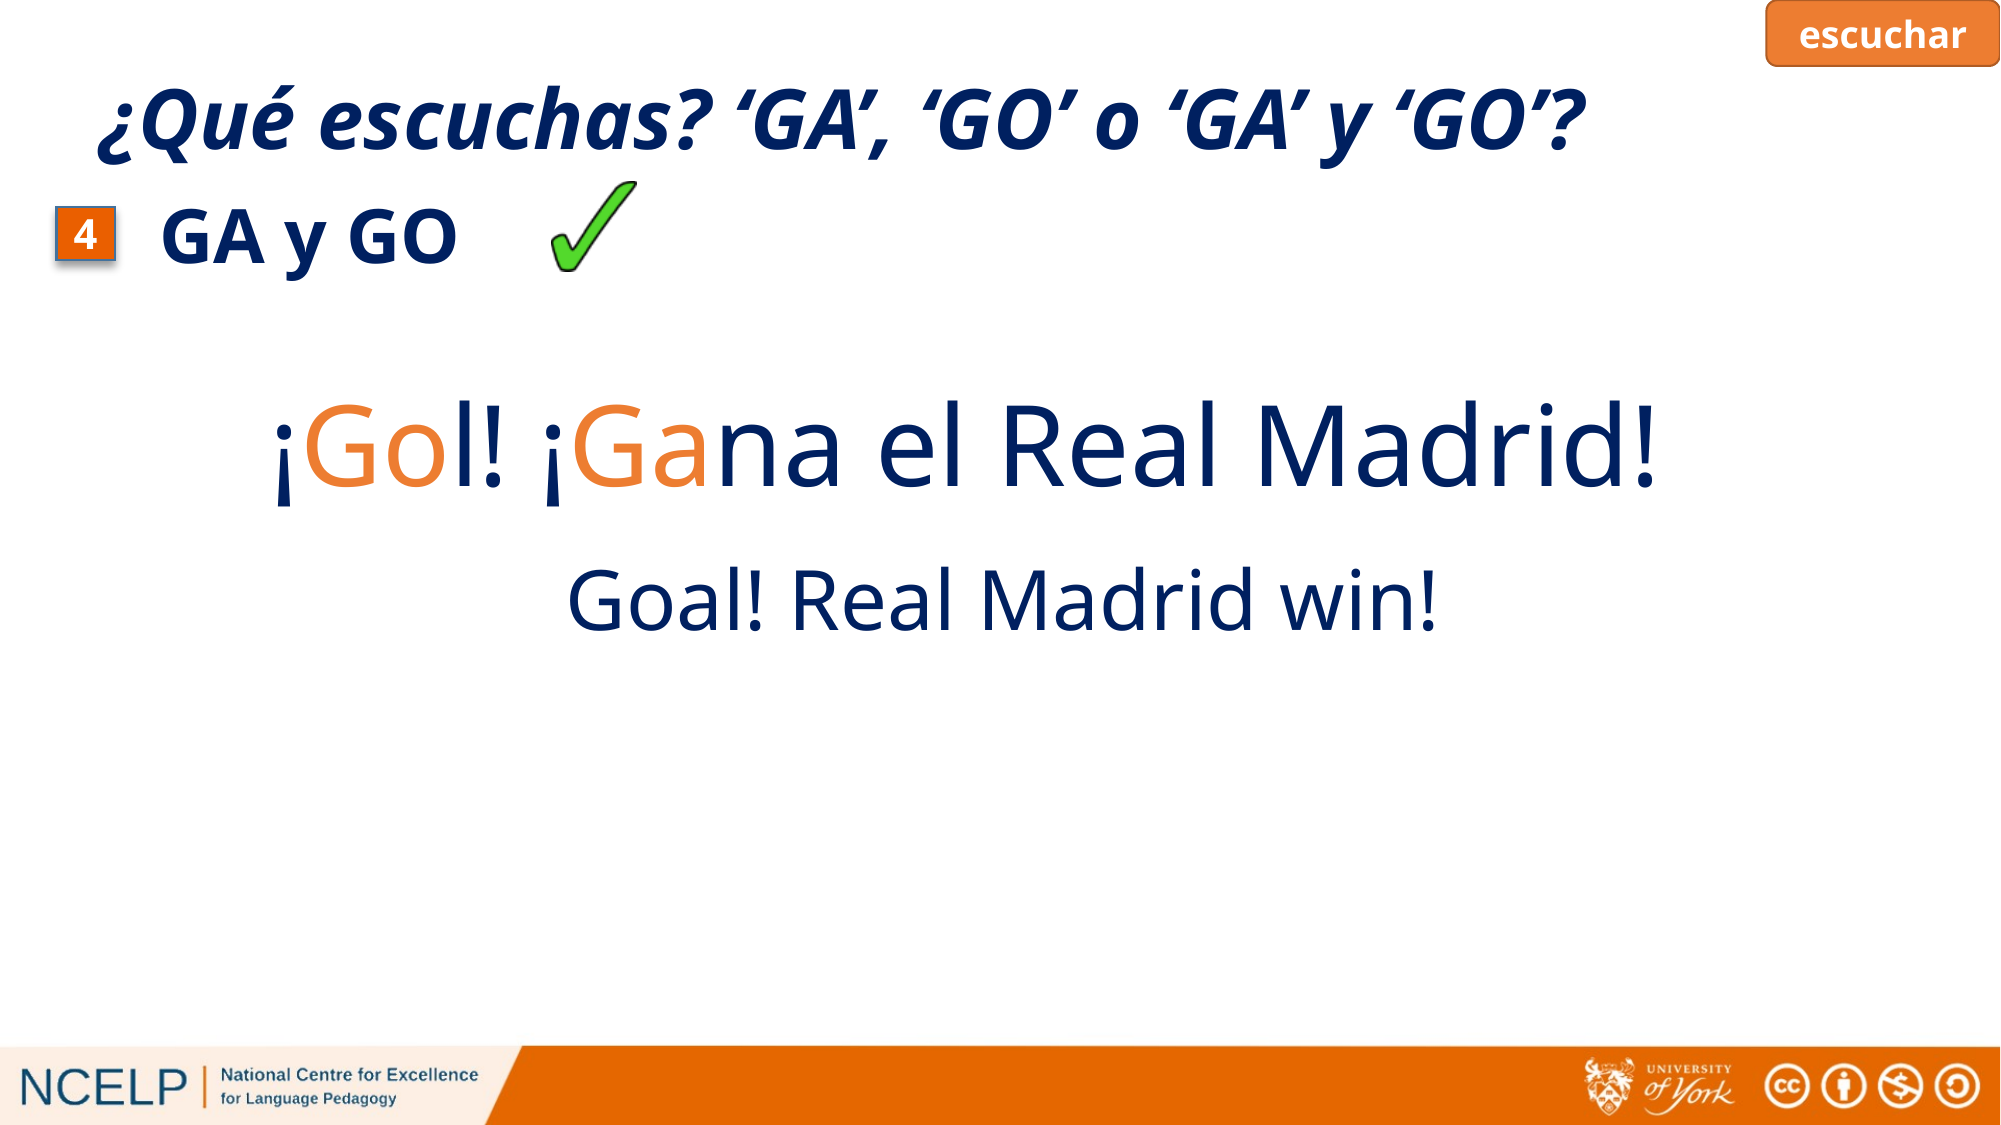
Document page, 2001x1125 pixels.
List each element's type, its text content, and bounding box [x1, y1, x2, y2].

text_box Goal! Real Madrid win! [551, 540, 1663, 655]
text_box GA y GO [144, 181, 595, 286]
text_box ¡Gol! ¡Gana el Real Madrid! [254, 366, 1941, 517]
text_box escuchar [1765, 0, 2000, 67]
text_box 4 [55, 206, 116, 261]
text_box ¿Qué escuchas? ‘GA’, ‘GO’ o ‘GA’ y ‘GO’? [85, 58, 2000, 174]
picture [0, 0, 2001, 1125]
